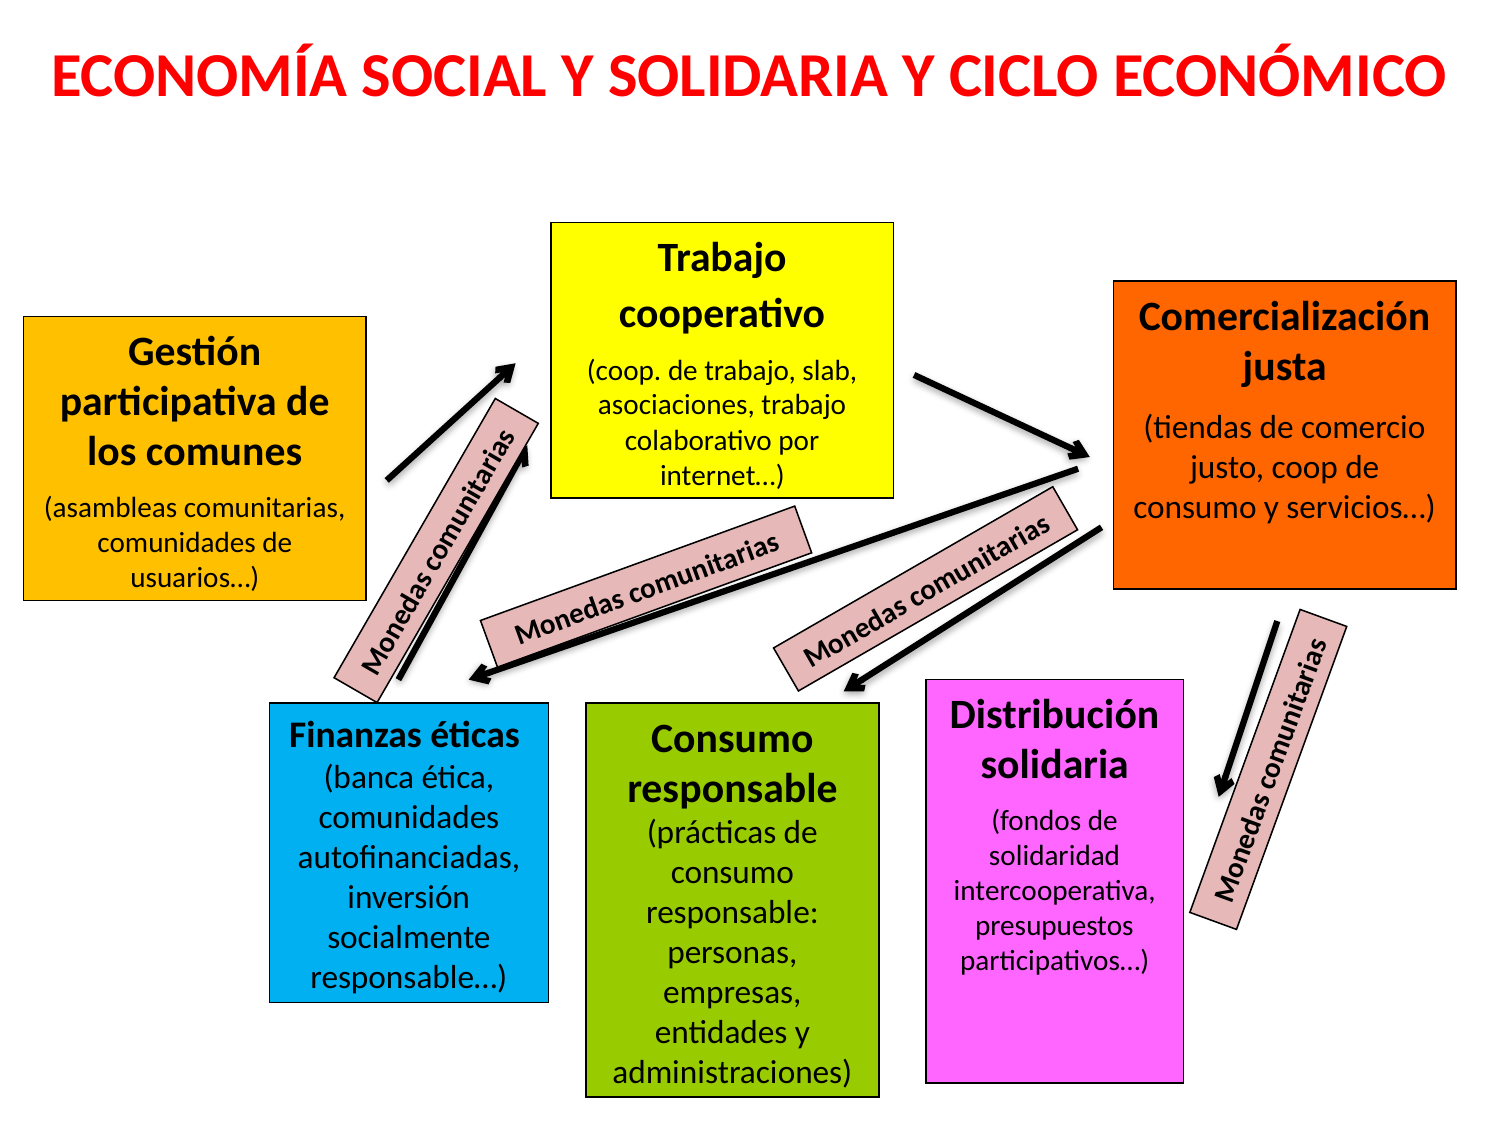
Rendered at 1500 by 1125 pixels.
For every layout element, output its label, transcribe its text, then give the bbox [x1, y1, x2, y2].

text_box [843, 527, 1102, 692]
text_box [1159, 679, 1337, 739]
text_box Finanzas éticas (banca ética, comunidades autofinanciadas, inversión socialmente responsable…) [269, 703, 549, 1003]
text_box Trabajo cooperativo (coop. de trabajo, slab, asociaciones, trabajo colaborativo por internet…) [550, 222, 894, 467]
text_box Distribución solidaria (fondos de solidaridad intercooperativa, presupuestos participativos…) [925, 679, 1184, 1083]
text_box Comercialización justa (tiendas de comercio justo, coop de consumo y servicios…) [1113, 281, 1456, 589]
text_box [913, 374, 1091, 458]
text_box Monedas comunitarias [1275, 609, 1347, 678]
text_box Monedas comunitarias [334, 636, 416, 703]
text_box Consumo responsable (prácticas de consumo responsable: personas, empresas, entidades y administraciones) [585, 703, 879, 1098]
text_box Gestión participativa de los comunes (asambleas comunitarias, comunidades de usuarios…) [23, 316, 367, 601]
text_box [345, 497, 581, 628]
text_box Monedas comunitarias [520, 412, 539, 456]
title ECONOMÍA SOCIAL Y SOLIDARIA Y CICLO ECONÓMICO [0, 46, 1500, 96]
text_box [386, 362, 516, 481]
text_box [468, 468, 1079, 680]
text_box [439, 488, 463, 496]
text_box Monedas comunitarias [1189, 747, 1303, 930]
